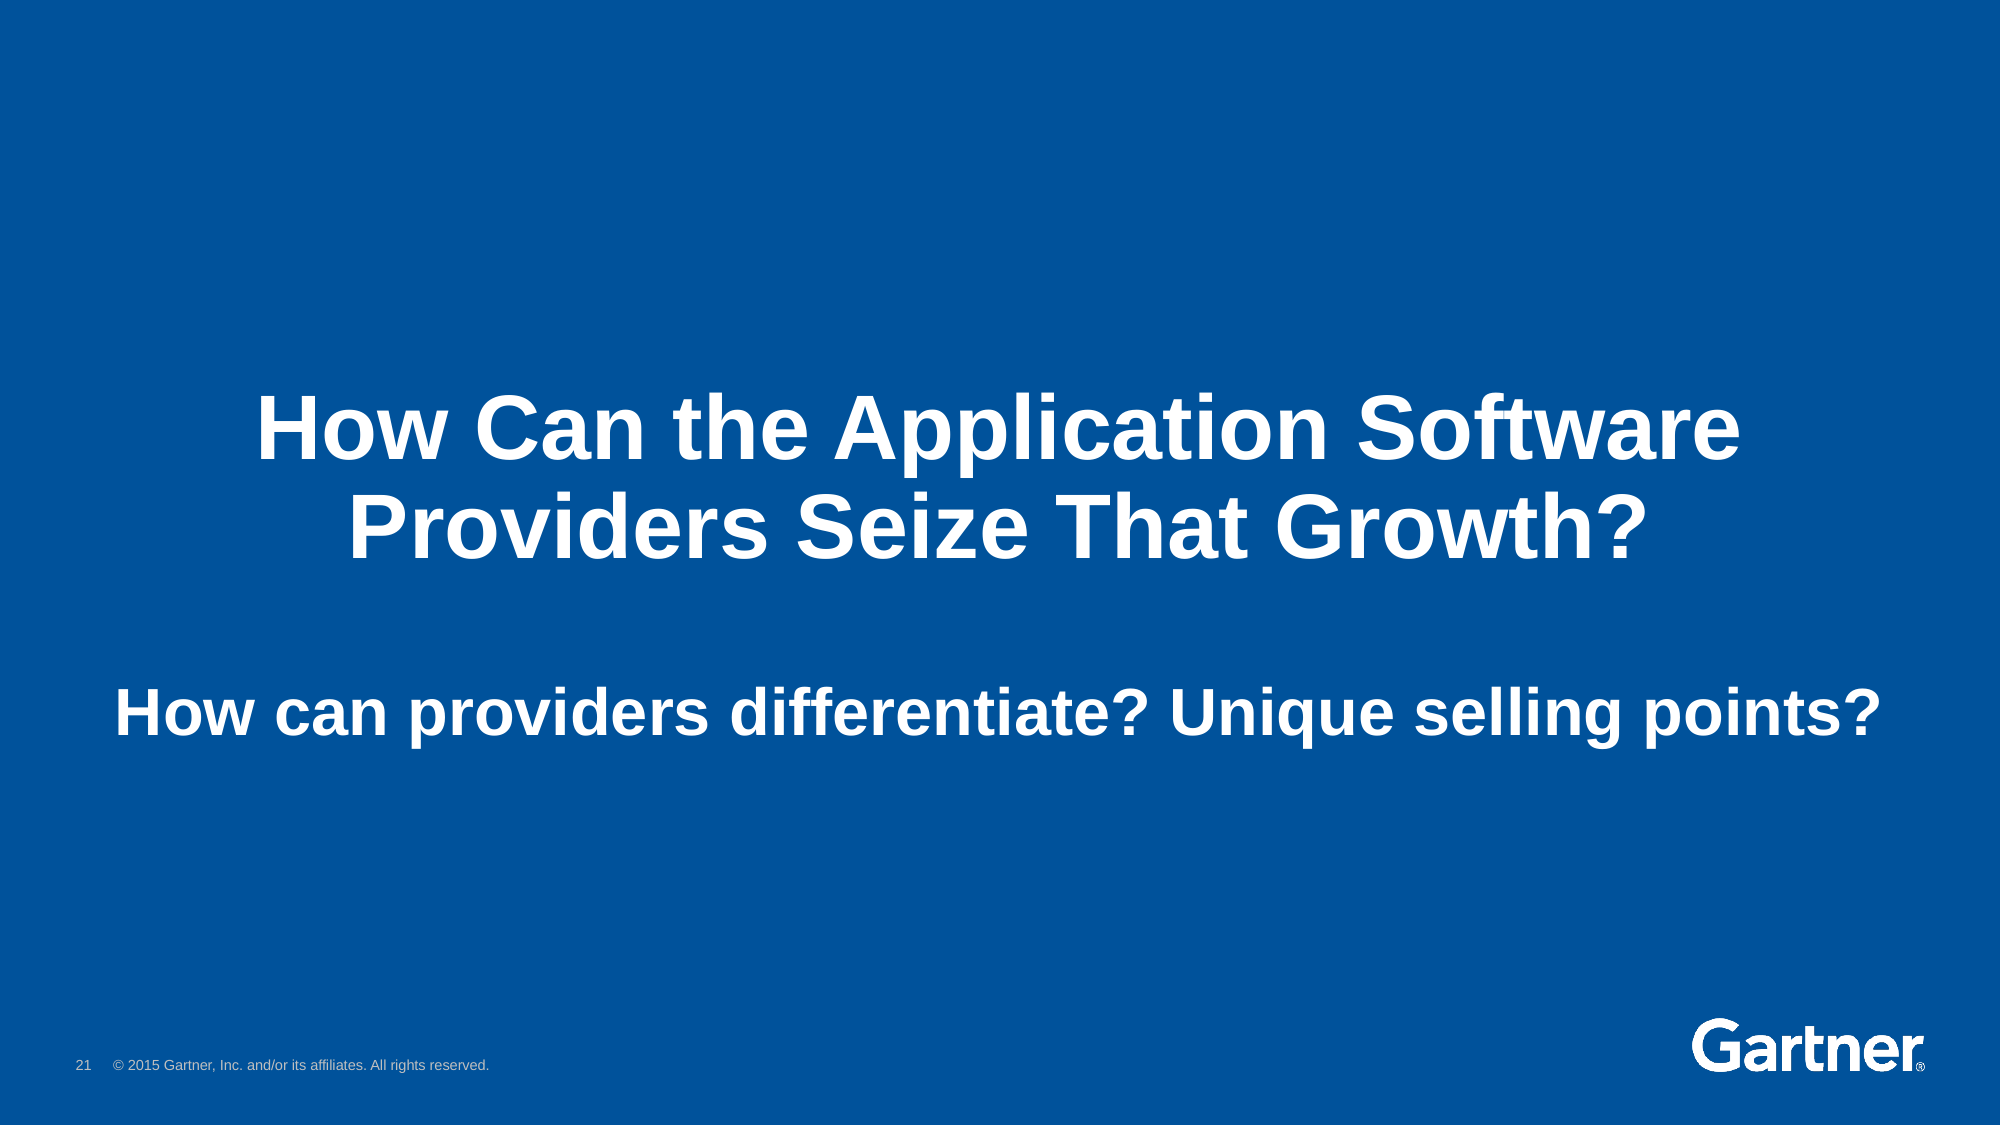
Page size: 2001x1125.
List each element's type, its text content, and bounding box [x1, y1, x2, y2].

picture [1692, 1018, 1925, 1072]
title How Can the Application Software Providers Seize That Growth? How can providers differentiate? Unique selling points? [75, 378, 1926, 752]
